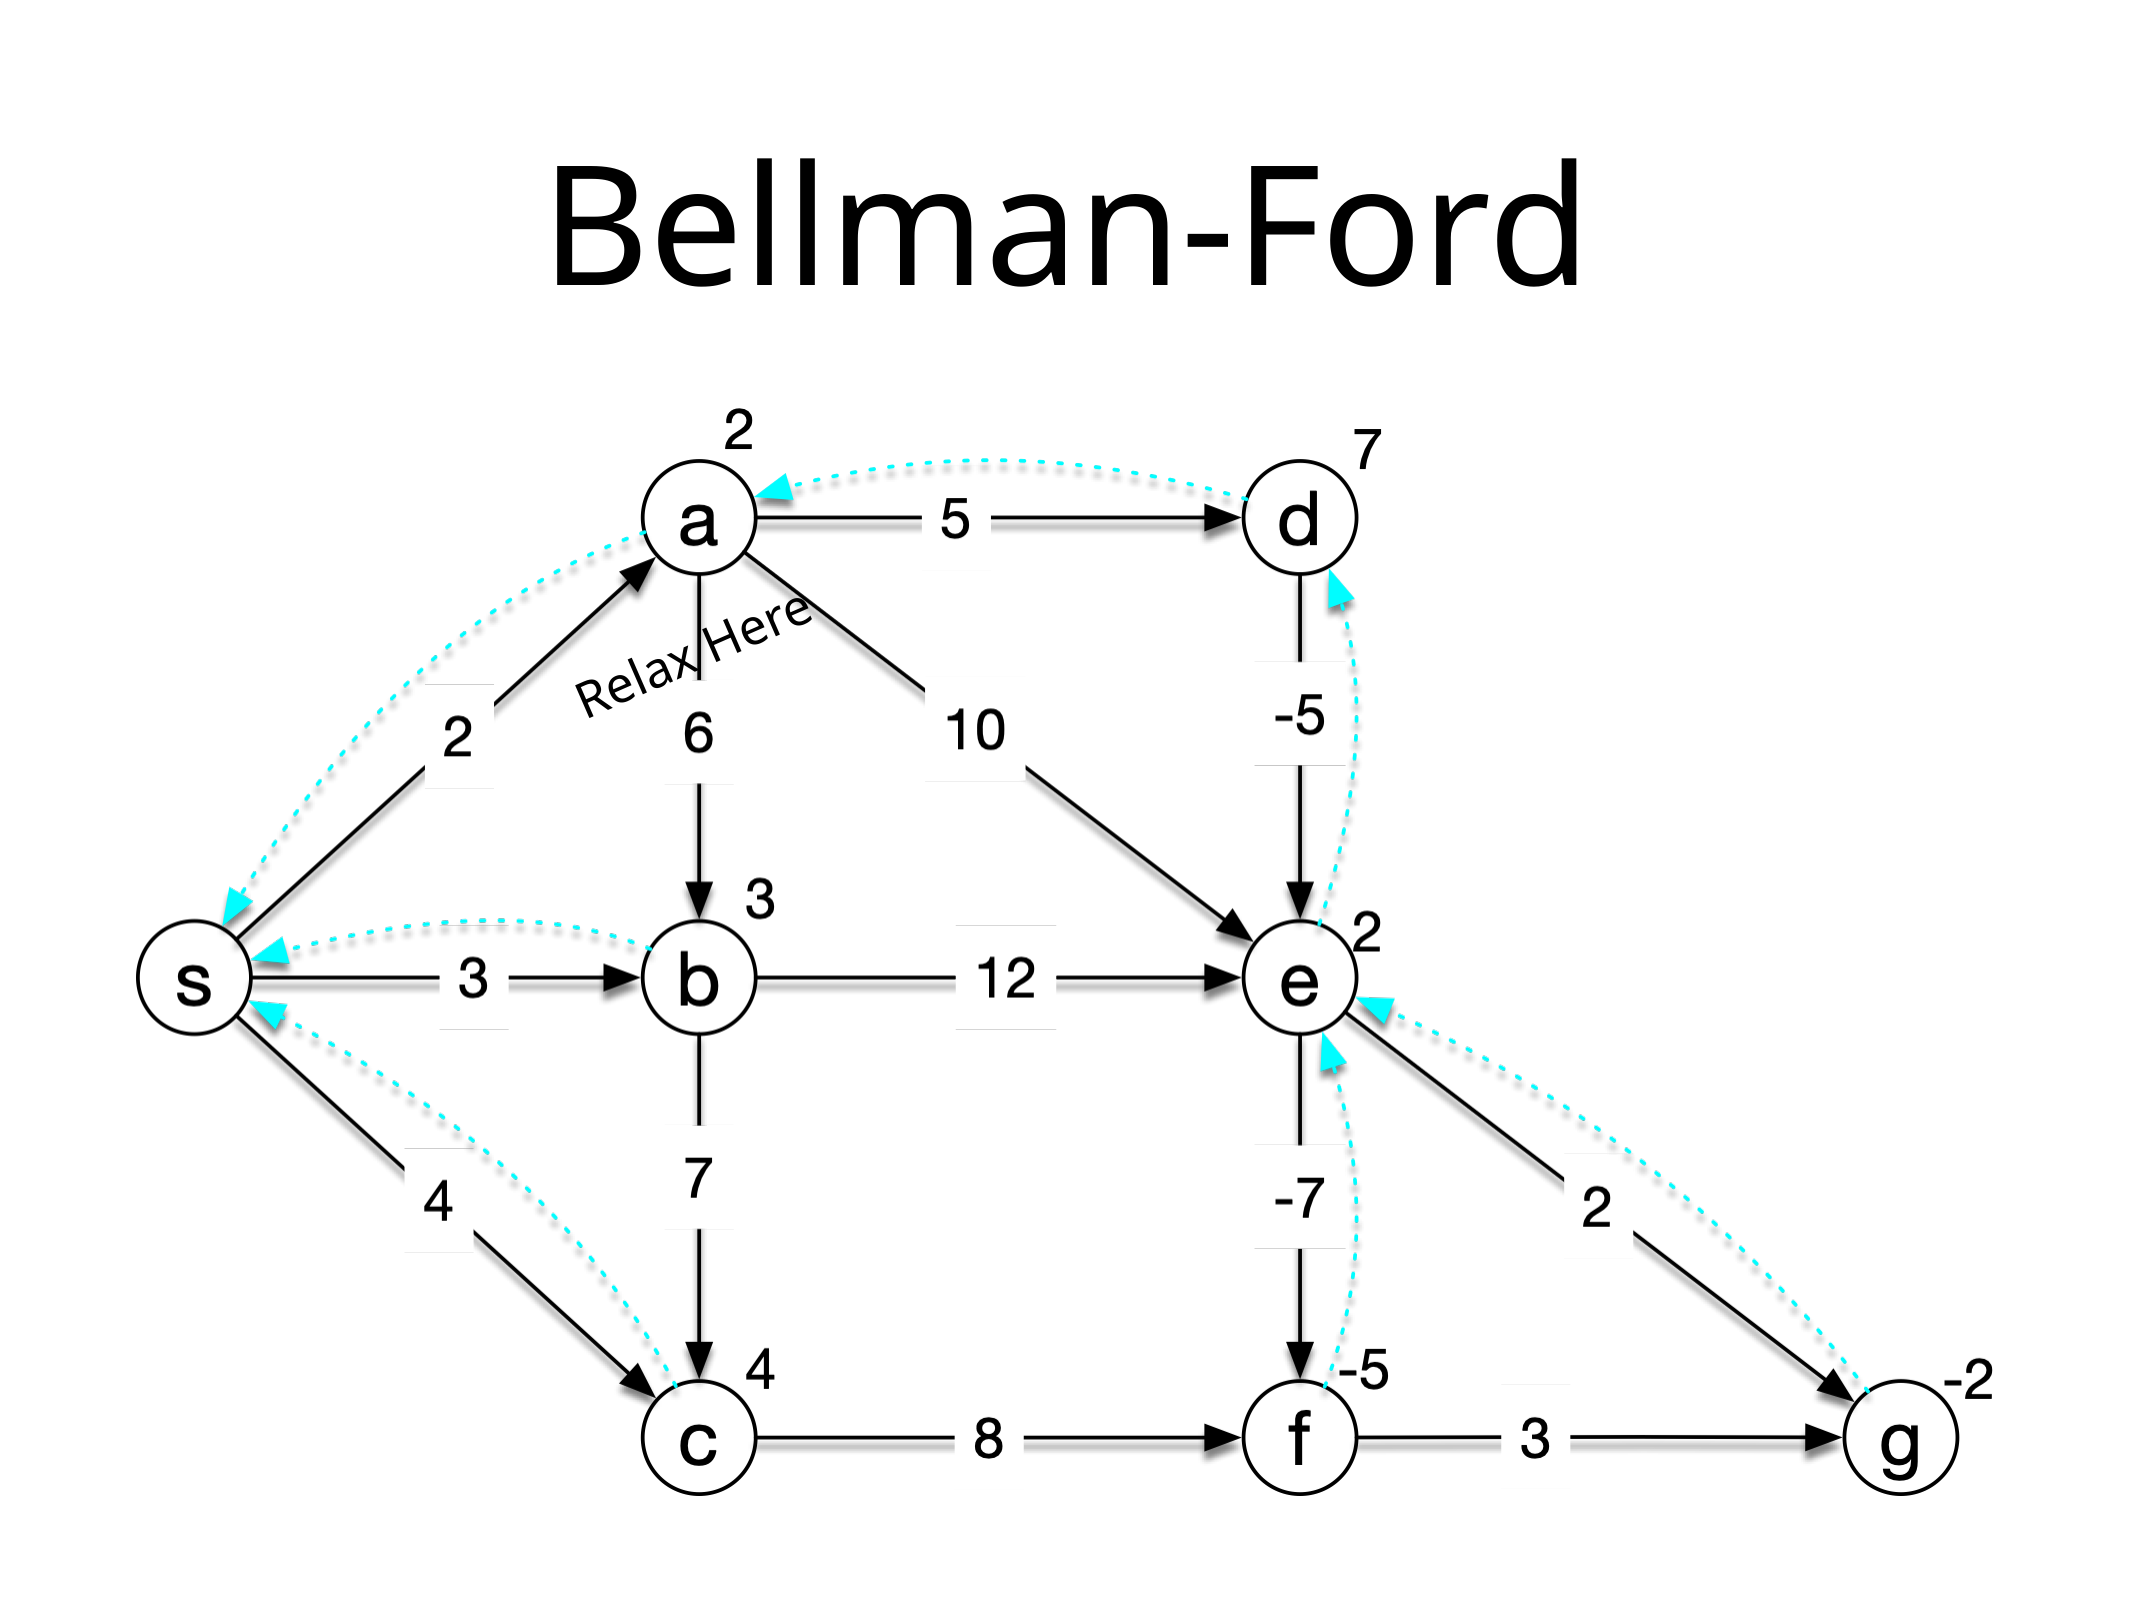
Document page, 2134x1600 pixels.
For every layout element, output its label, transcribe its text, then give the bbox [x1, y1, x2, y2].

title Bellman-Ford [155, 41, 1978, 395]
picture [136, 395, 1998, 1496]
